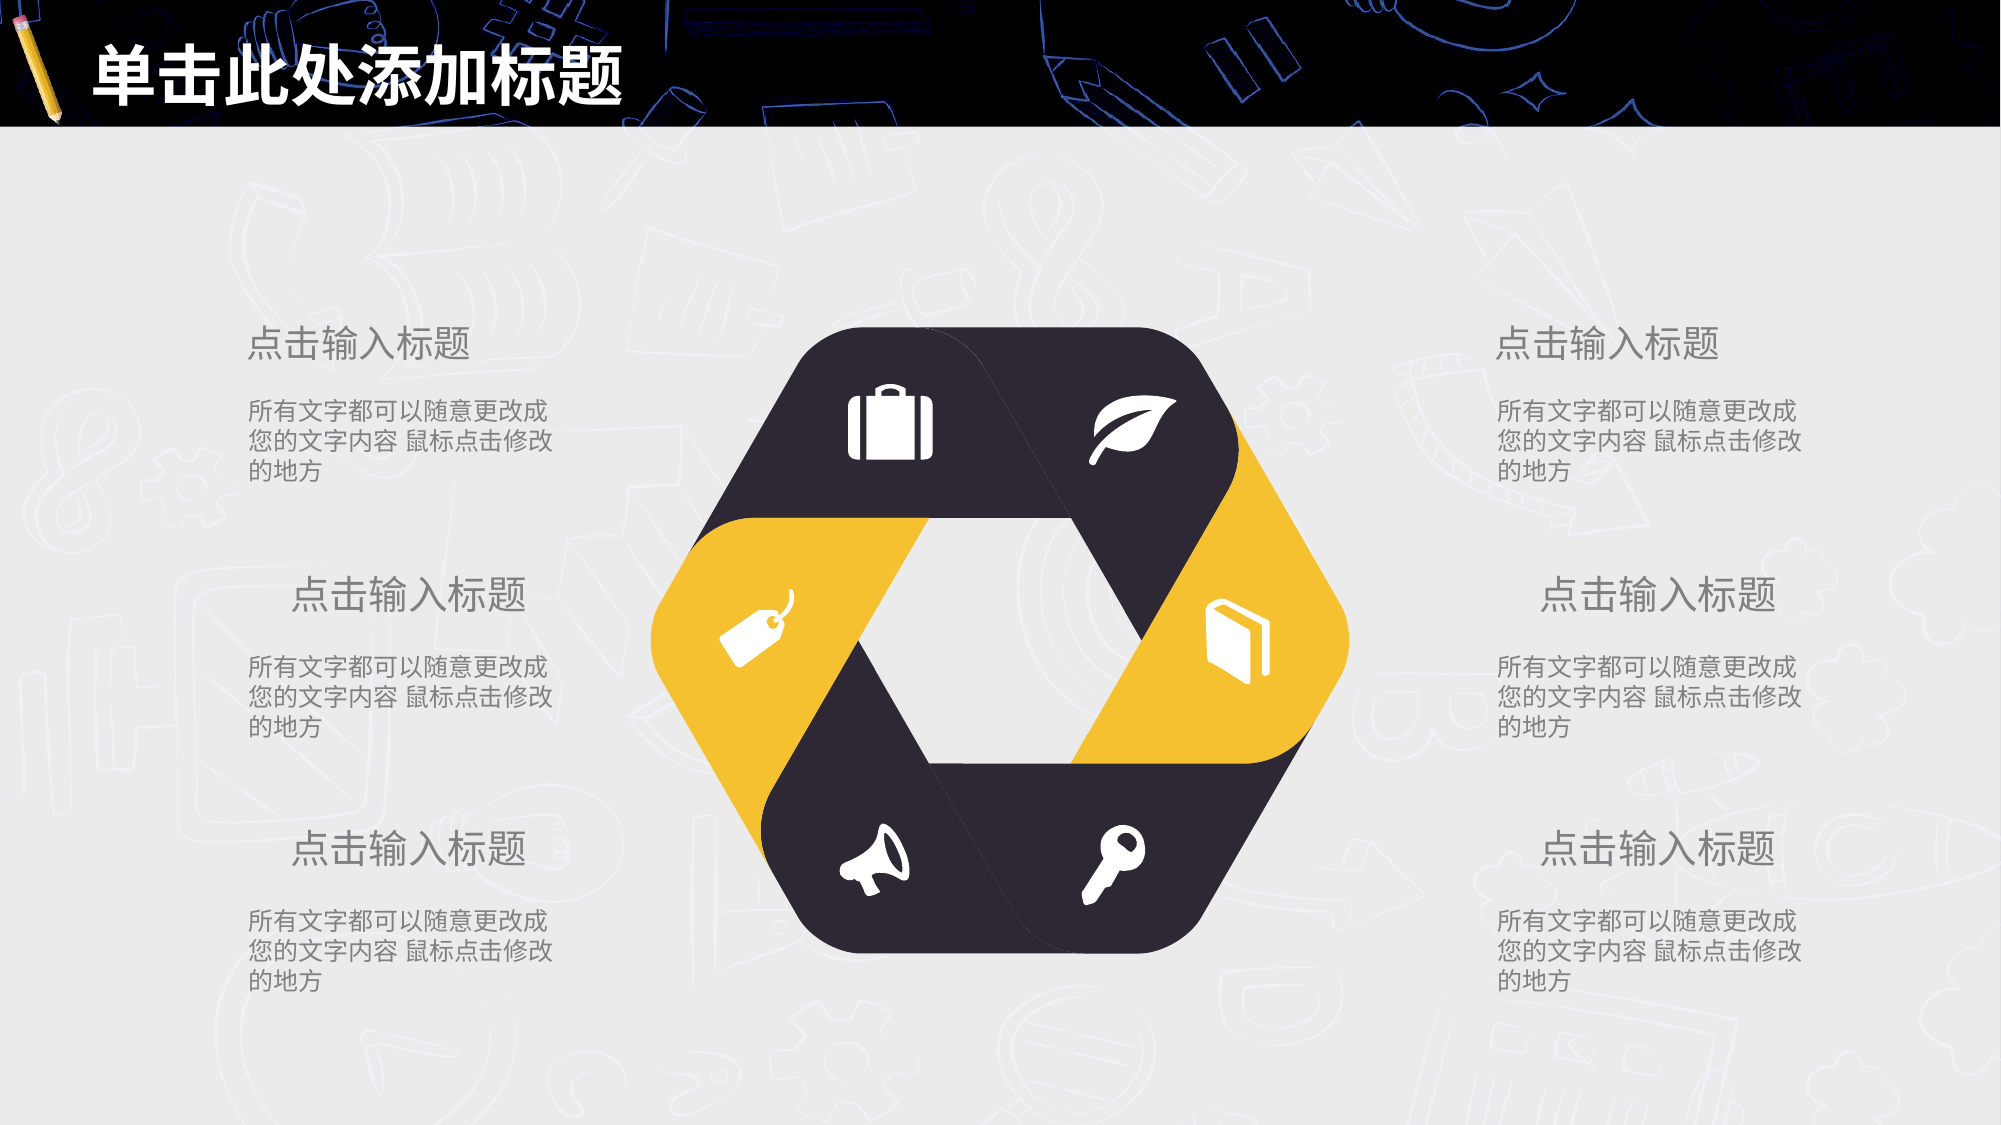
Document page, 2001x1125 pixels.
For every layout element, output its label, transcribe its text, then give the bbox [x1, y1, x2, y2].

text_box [168, 541, 601, 709]
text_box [686, 327, 914, 517]
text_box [1399, 795, 1850, 963]
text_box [132, 795, 601, 963]
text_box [1070, 409, 1352, 764]
picture [0, 0, 2001, 1125]
title 单击此处添加标题 [75, 32, 1800, 127]
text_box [914, 327, 1243, 640]
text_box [1086, 723, 1314, 954]
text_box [168, 293, 557, 453]
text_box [1419, 541, 1850, 709]
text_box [647, 517, 930, 871]
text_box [1419, 285, 1806, 453]
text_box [756, 640, 1086, 954]
